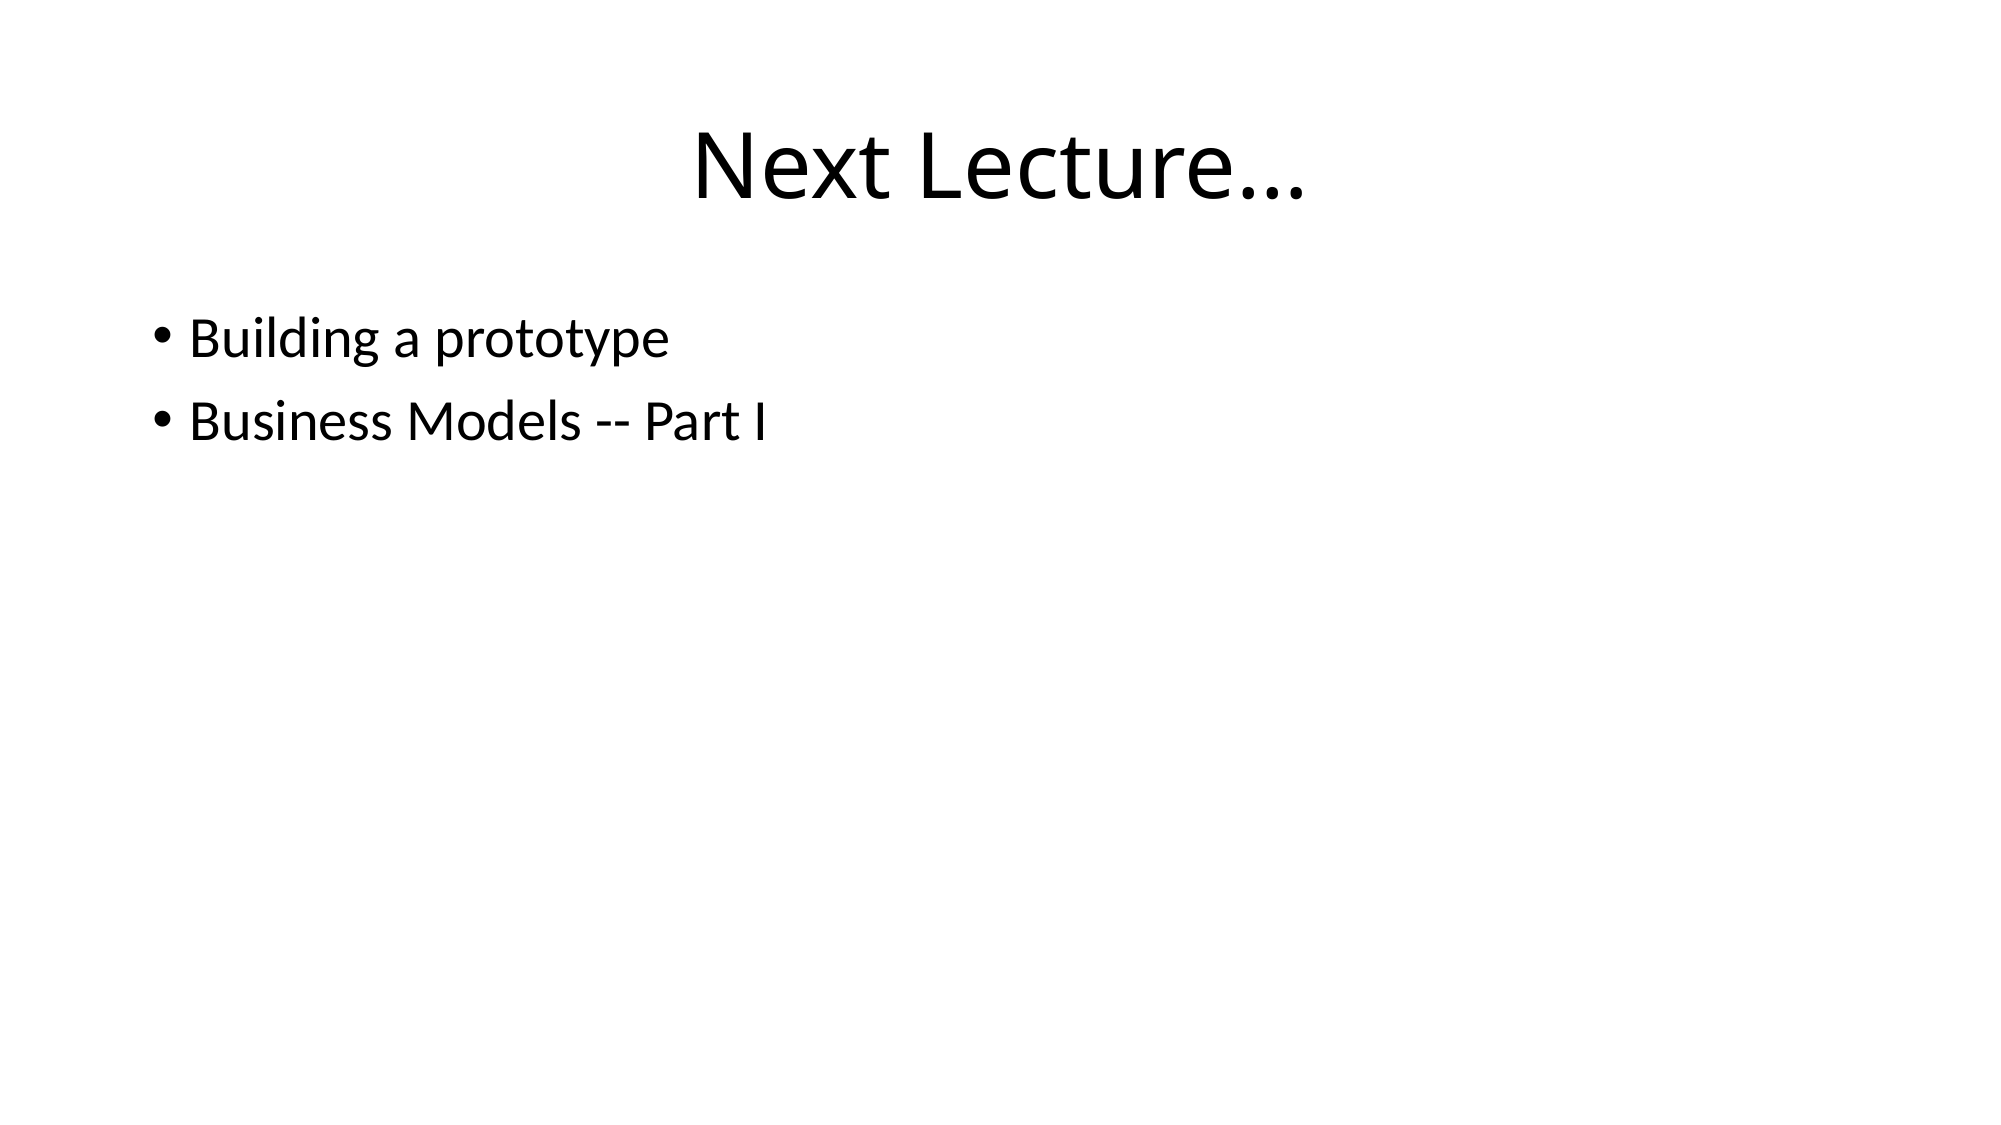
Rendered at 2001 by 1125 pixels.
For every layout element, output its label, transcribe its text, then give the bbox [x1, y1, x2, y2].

title Next Lecture… [137, 59, 1863, 278]
list Building a prototype Business Models -- Part I [137, 299, 1863, 1014]
